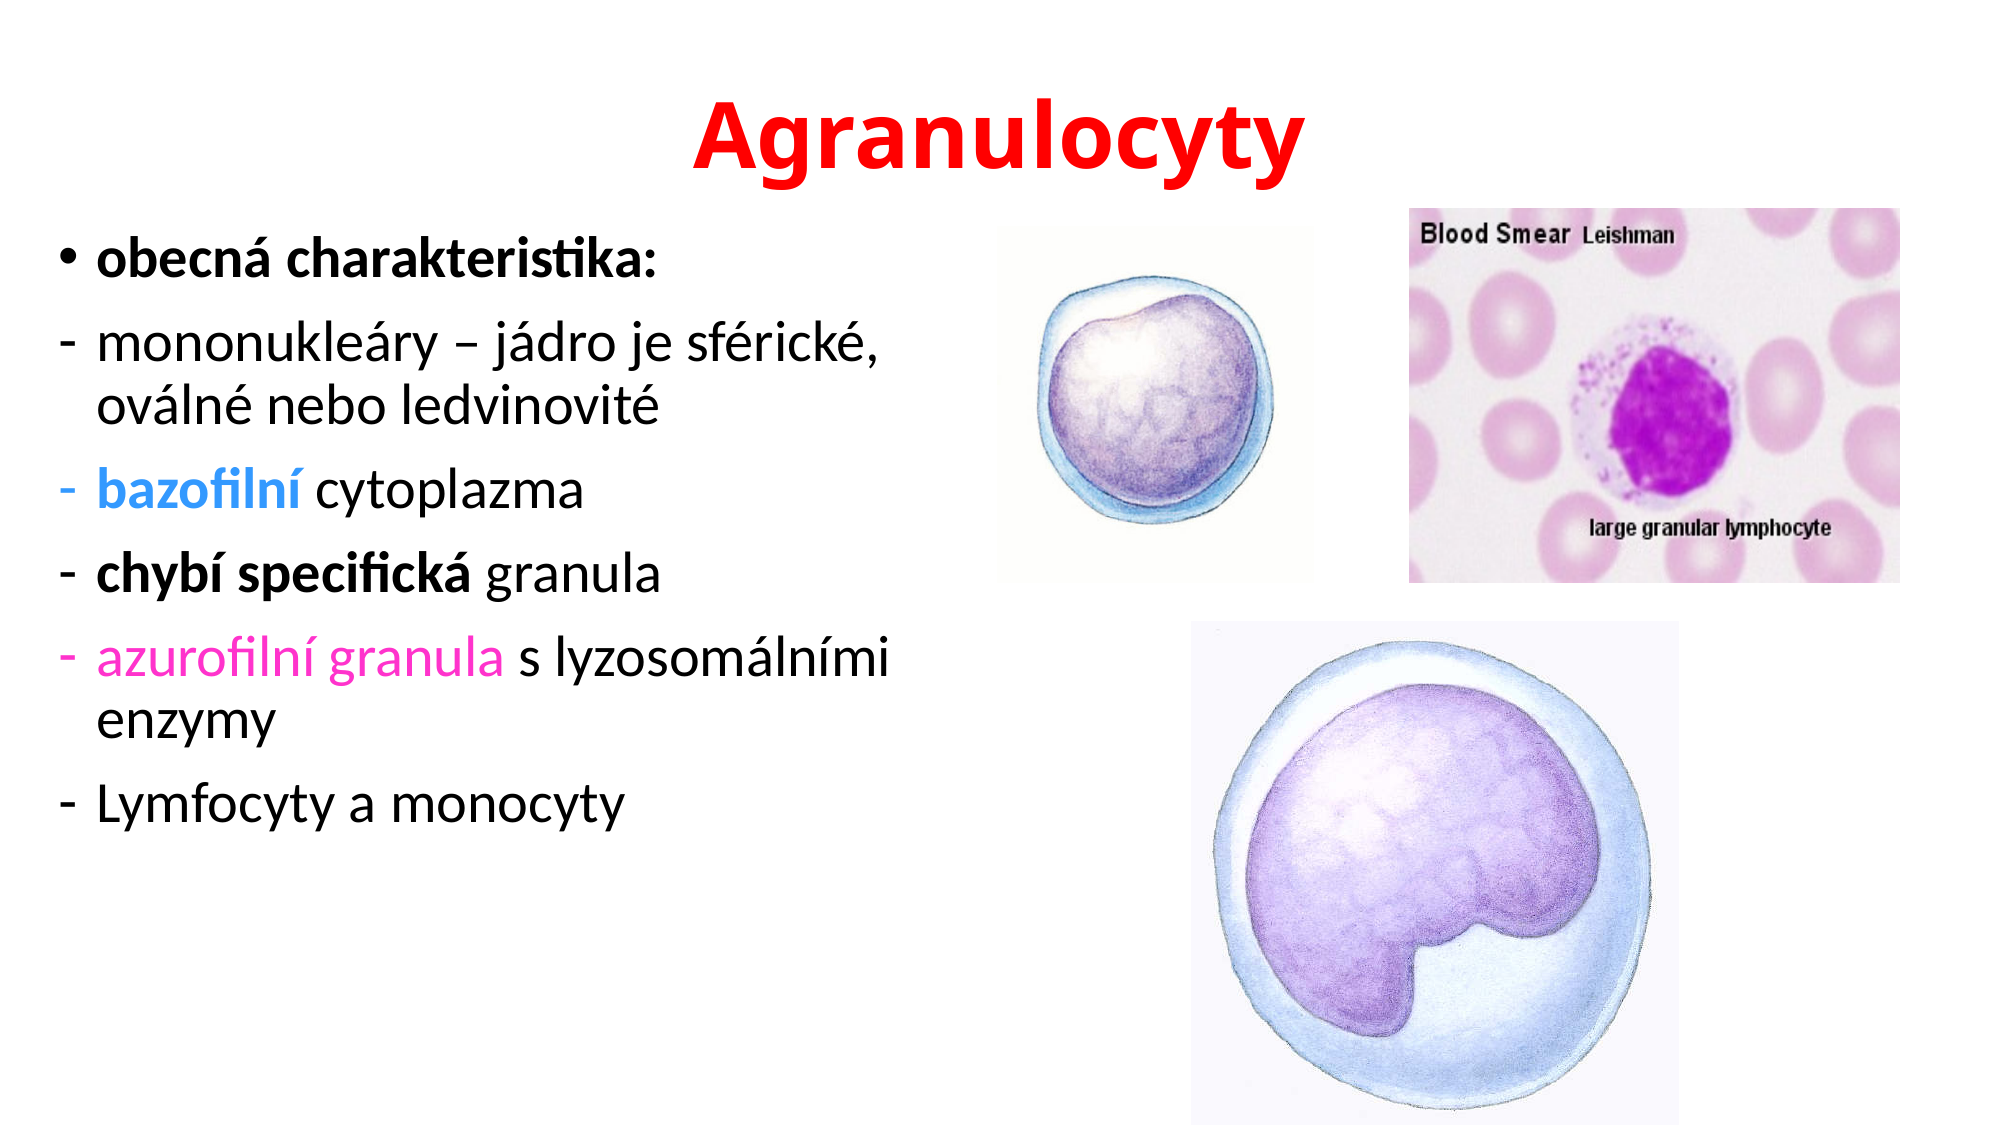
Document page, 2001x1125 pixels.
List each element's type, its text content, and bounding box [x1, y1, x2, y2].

title Agranulocyty [99, 45, 1900, 233]
list obecná charakteristika: mononukleáry – jádro je sférické, oválné nebo ledvinovité bazofilní cytoplazma chybí specifická granula azurofilní granula s lyzosomálními enzymy Lymfocyty a monocyty [43, 220, 1033, 1125]
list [996, 226, 1314, 583]
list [1190, 621, 1679, 1125]
picture [1409, 208, 1900, 583]
